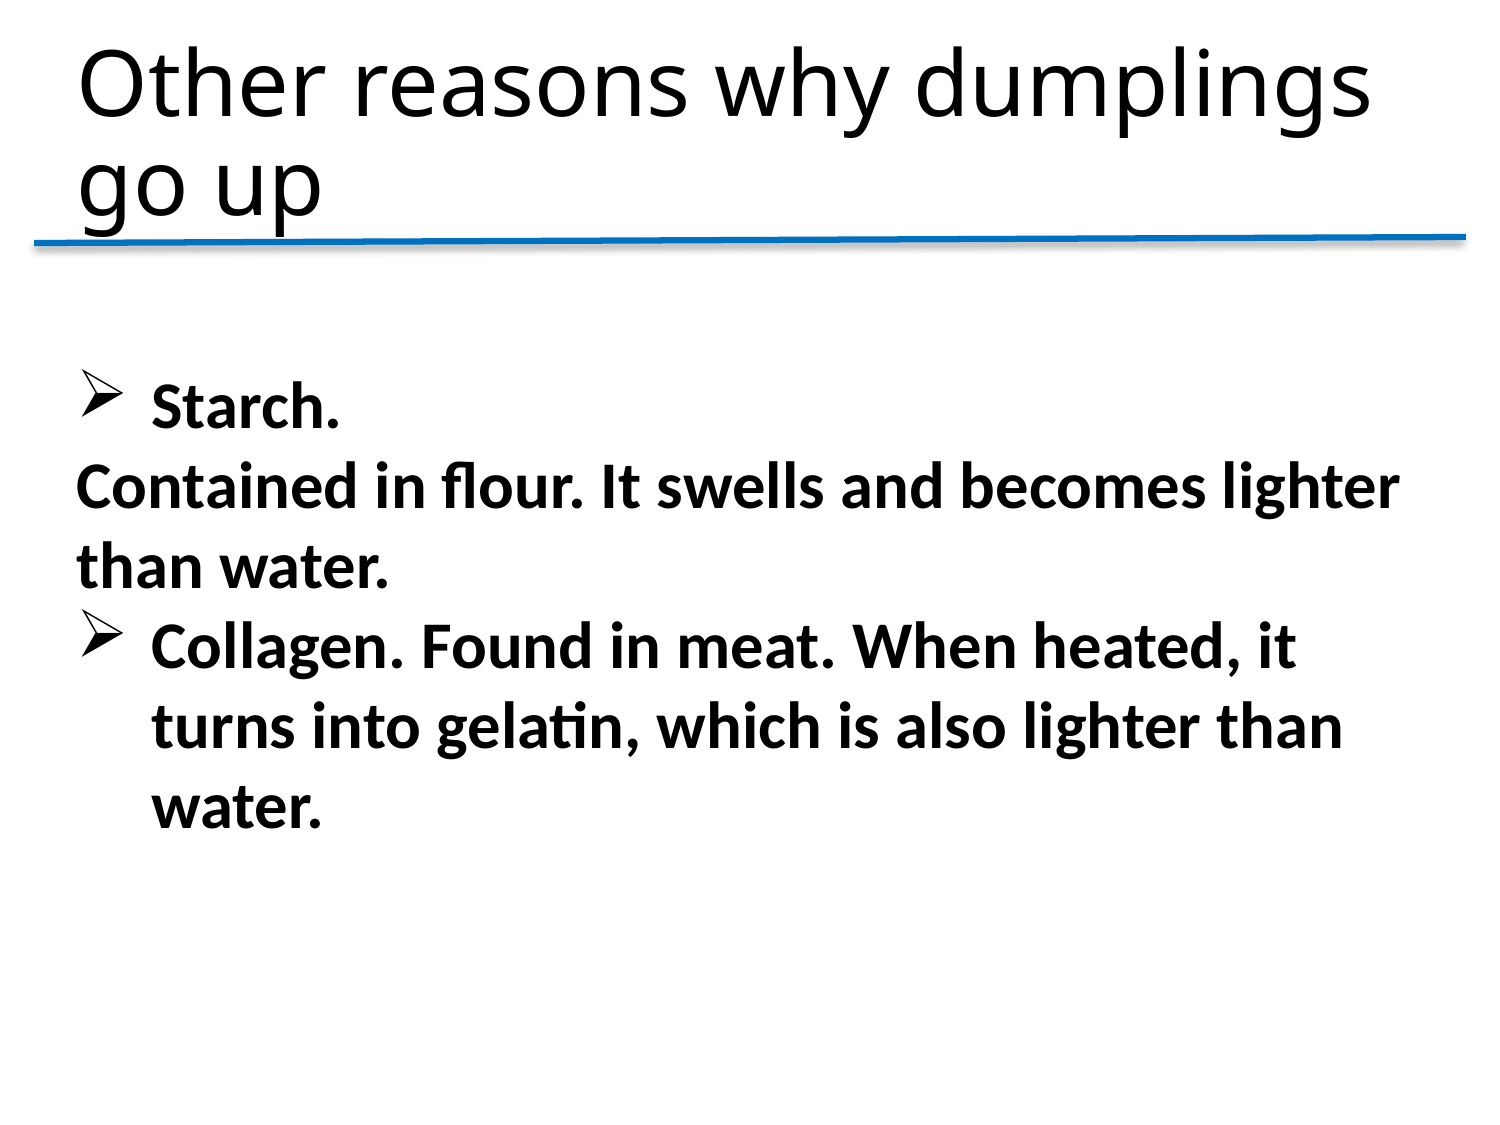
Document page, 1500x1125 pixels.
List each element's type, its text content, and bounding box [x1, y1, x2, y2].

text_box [34, 236, 1466, 244]
text_box Starch. Contained in flour. It swells and becomes lighter than water. Collagen. Found in meat. When heated, it turns into gelatin, which is also lighter than water. [61, 354, 1439, 849]
title Other reasons why dumplings go up [61, 27, 1439, 236]
